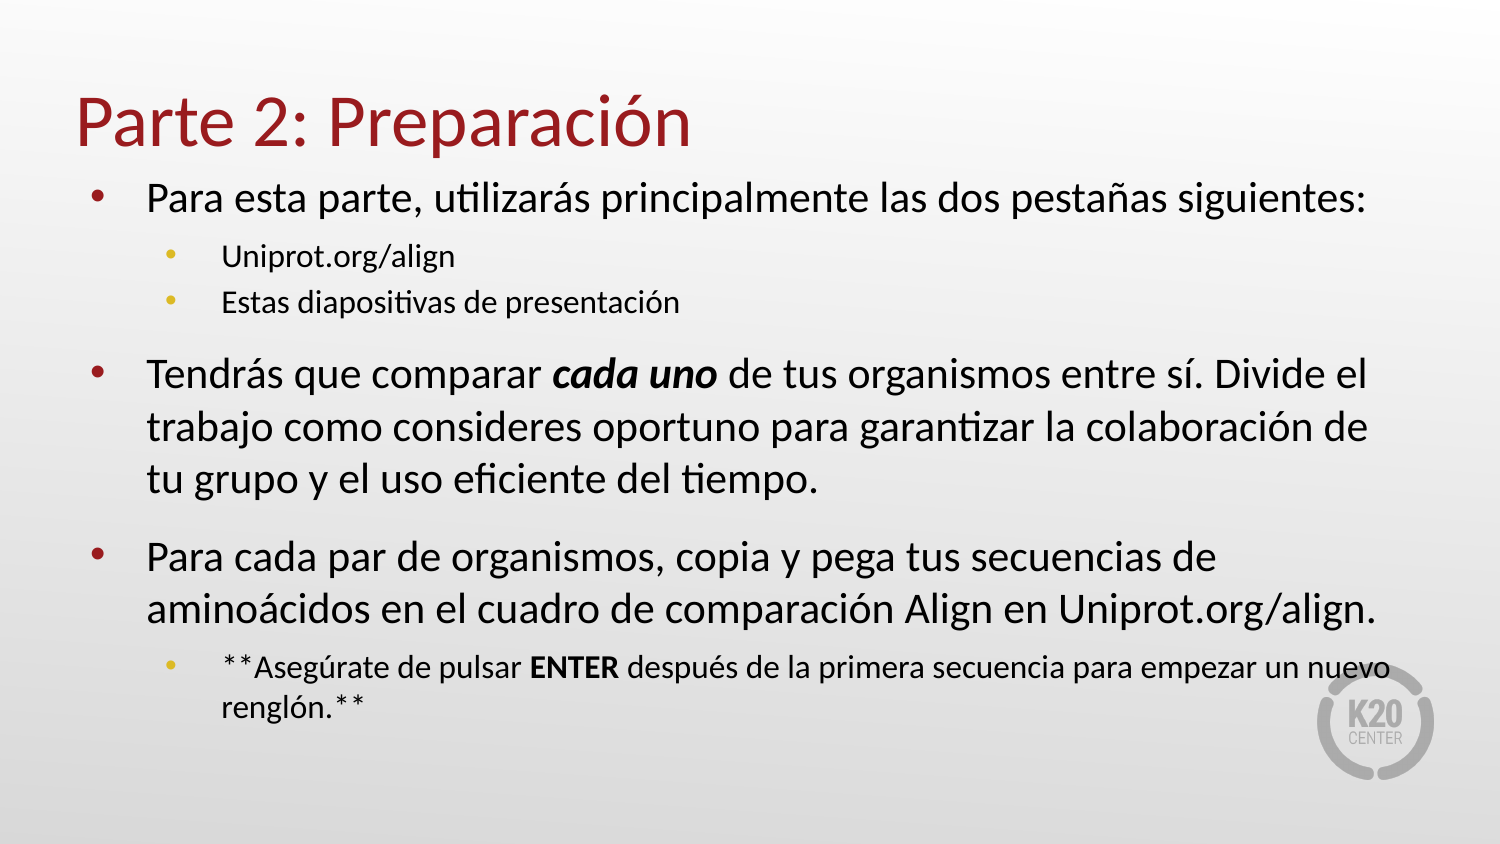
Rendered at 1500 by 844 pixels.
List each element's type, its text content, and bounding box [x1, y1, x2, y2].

list Para esta parte, utilizarás principalmente las dos pestañas siguientes: Uniprot.org/align Estas diapositivas de presentación Tendrás que comparar cada uno de tus organismos entre sí. Divide el trabajo como consideres oportuno para garantizar la colaboración de tu grupo y el uso eficiente del tiempo. Para cada par de organismos, copia y pega tus secuencias de aminoácidos en el cuadro de comparación Align en Uniprot.org/align. **Asegúrate de pulsar ENTER después de la primera secuencia para empezar un nuevo renglón.** [75, 162, 1425, 725]
picture [1300, 646, 1451, 797]
title Parte 2: Preparación [75, 20, 1425, 162]
